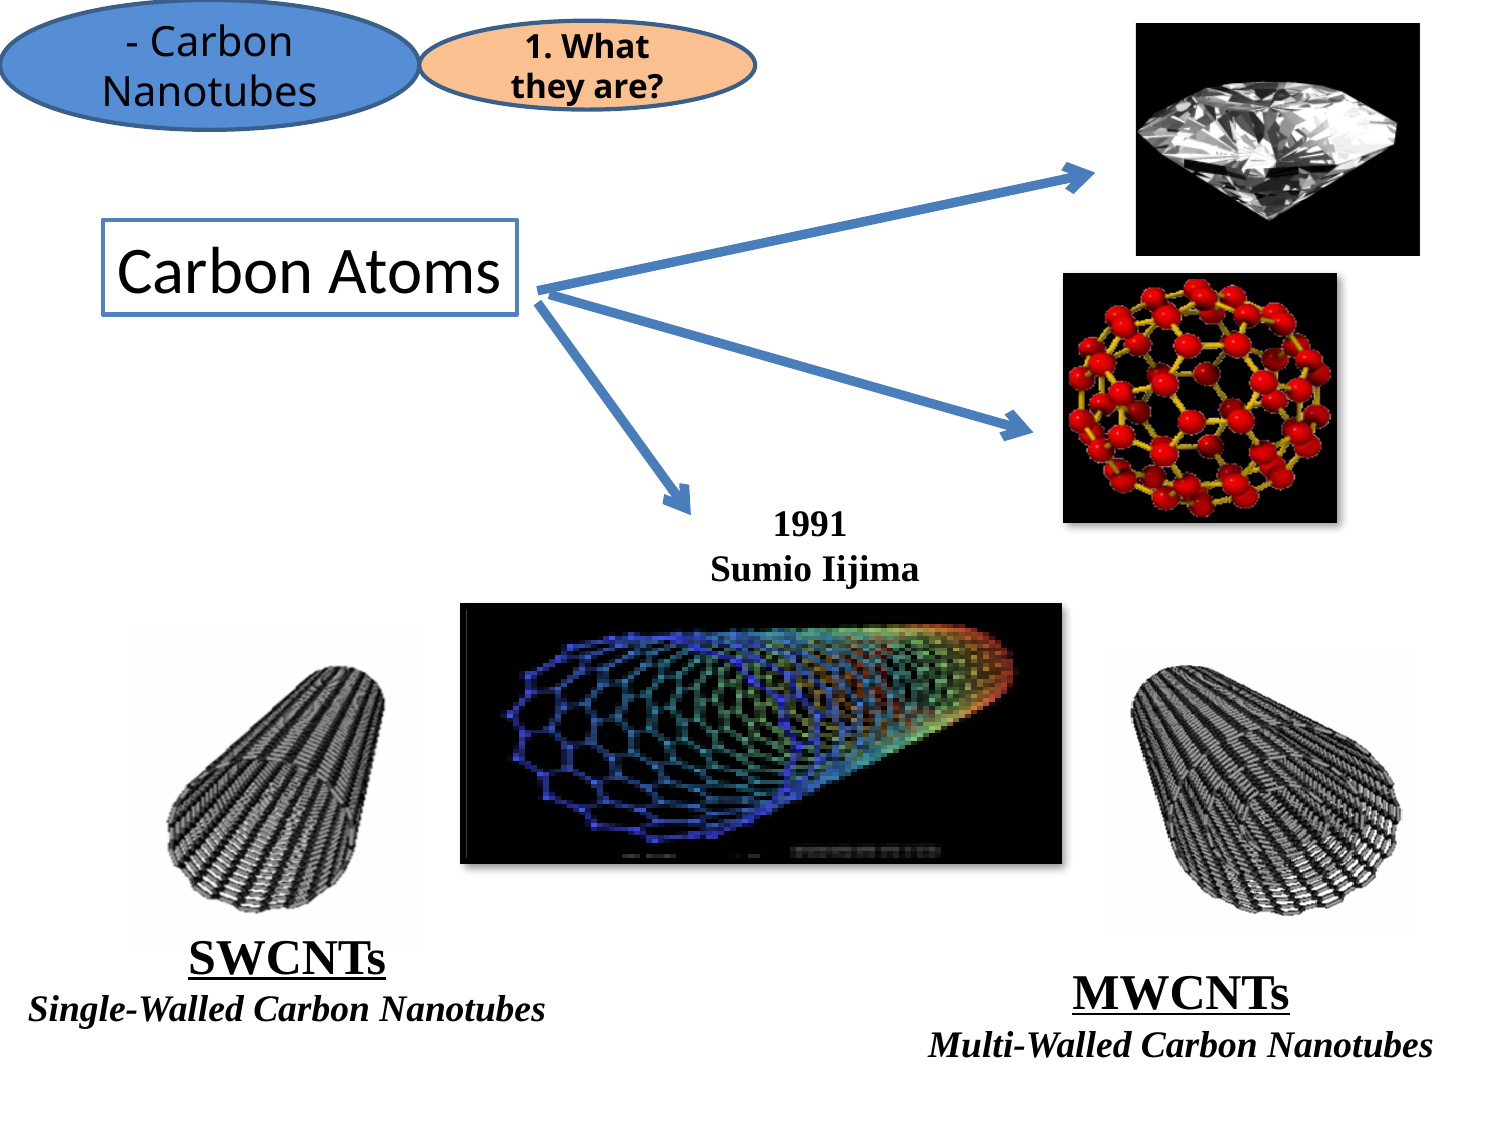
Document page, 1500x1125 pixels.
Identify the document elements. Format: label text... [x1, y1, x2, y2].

picture [1068, 278, 1332, 517]
picture [123, 621, 425, 953]
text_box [537, 172, 1096, 291]
text_box - Carbon Nanotubes [0, 0, 420, 132]
text_box MWCNTs Multi-Walled Carbon Nanotubes [862, 952, 1500, 1072]
text_box Carbon Atoms [101, 218, 519, 317]
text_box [537, 302, 692, 516]
text_box 1991 Sumio Iijima [631, 491, 999, 597]
text_box 1. What they are? [417, 18, 758, 112]
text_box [548, 294, 1034, 433]
picture [1104, 644, 1413, 932]
picture [1135, 23, 1422, 256]
text_box SWCNTs Single-Walled Carbon Nanotubes [0, 916, 575, 1082]
picture [466, 609, 1056, 858]
